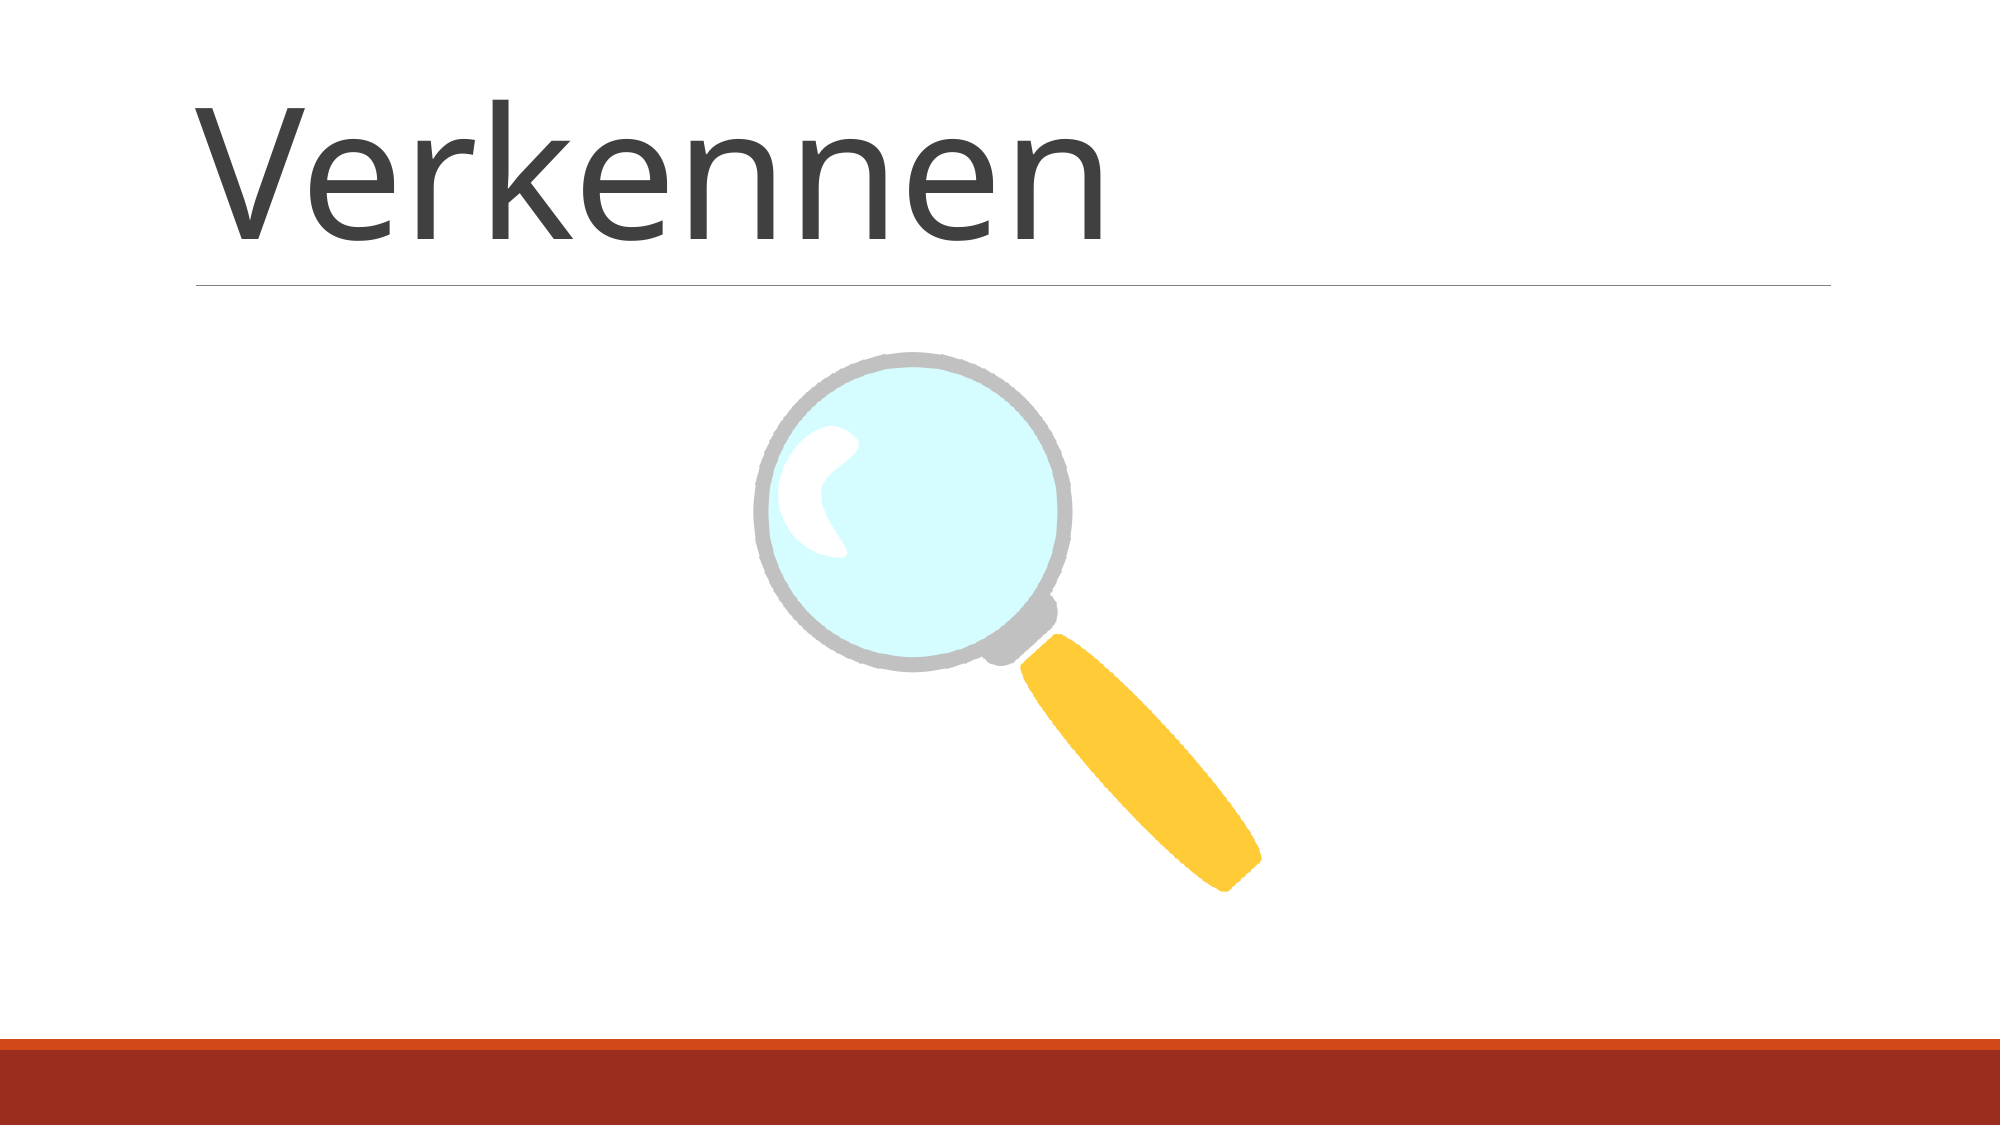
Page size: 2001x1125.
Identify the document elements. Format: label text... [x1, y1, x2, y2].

title Verkennen [180, 47, 1830, 285]
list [674, 302, 1336, 964]
